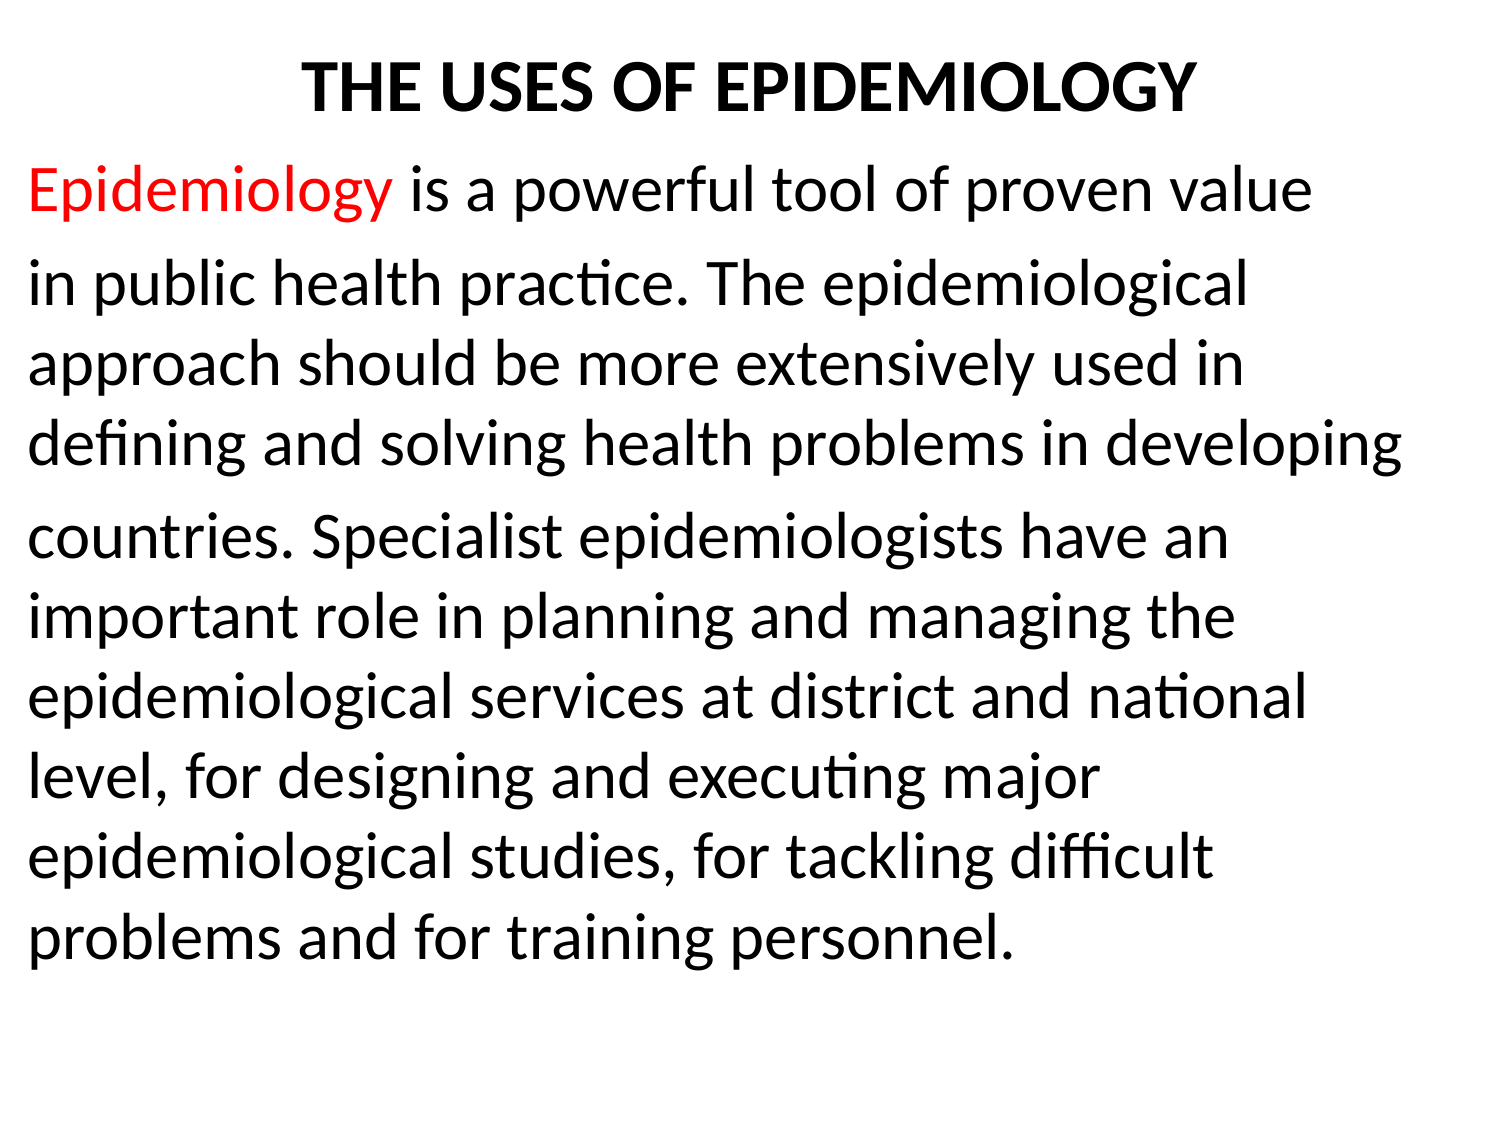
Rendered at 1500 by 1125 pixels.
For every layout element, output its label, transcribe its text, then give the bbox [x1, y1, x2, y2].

title THE USES OF EPIDEMIOLOGY [75, 12, 1425, 137]
list Epidemiology is a powerful tool of proven value in public health practice. The epidemiological approach should be more extensively used in defining and solving health problems in developing countries. Specialist epidemiologists have an important role in planning and managing the epidemiological services at district and national level, for designing and executing major epidemiological studies, for tackling difficult problems and for training personnel. [12, 137, 1475, 1100]
